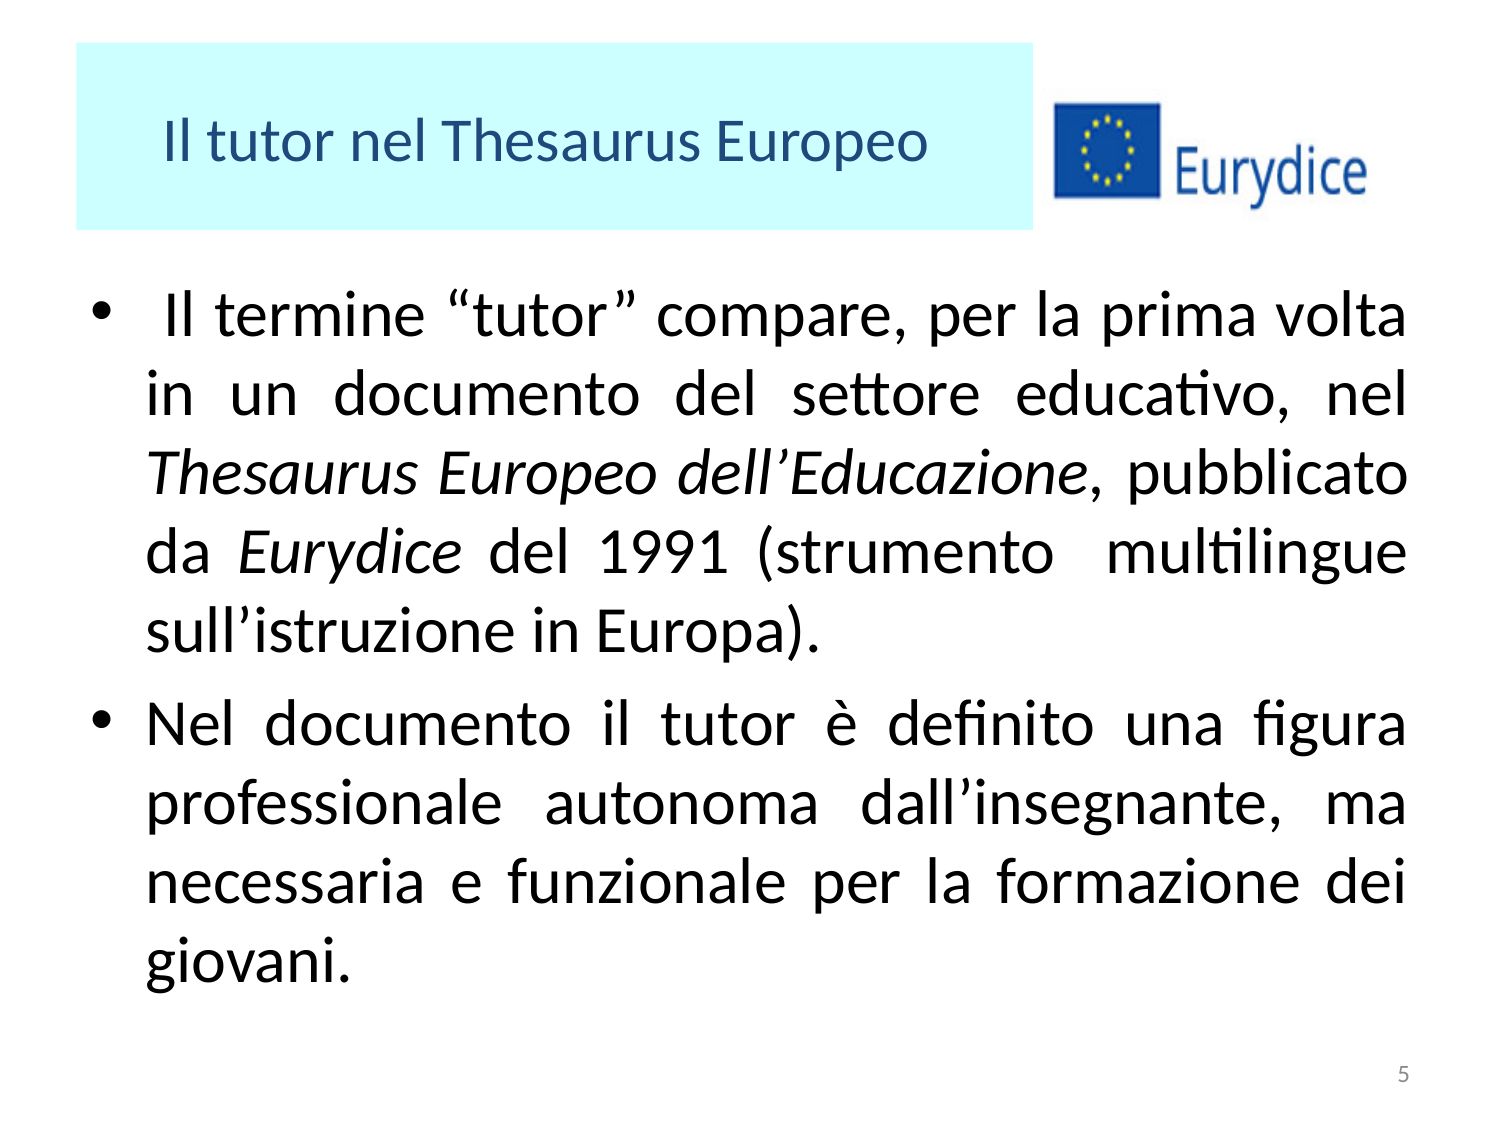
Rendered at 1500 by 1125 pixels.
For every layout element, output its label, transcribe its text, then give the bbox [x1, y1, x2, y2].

list Il termine “tutor” compare, per la prima volta in un documento del settore educativo, nel Thesaurus Europeo dell’Educazione, pubblicato da Eurydice del 1991 (strumento multilingue sull’istruzione in Europa). Nel documento il tutor è definito una figura professionale autonoma dall’insegnante, ma necessaria e funzionale per la formazione dei giovani. [75, 262, 1425, 1005]
slide_number 5 [1074, 1042, 1425, 1103]
picture [1033, 42, 1403, 232]
text_box Il tutor nel Thesaurus Europeo [76, 42, 1032, 231]
